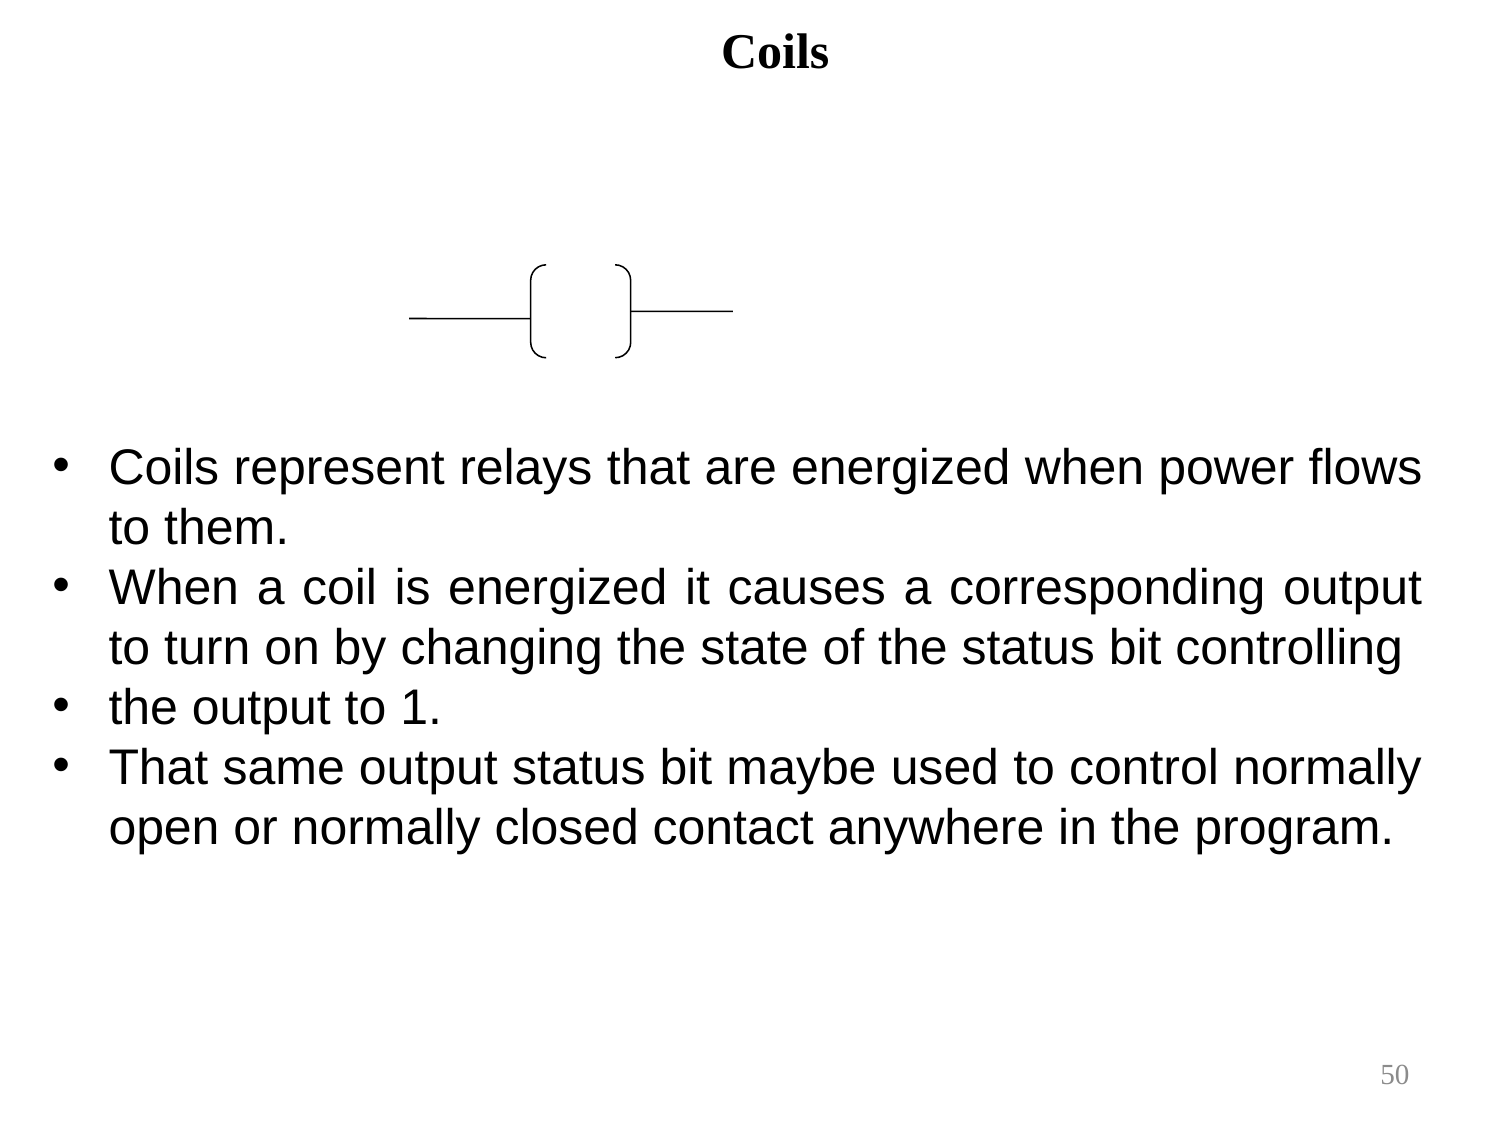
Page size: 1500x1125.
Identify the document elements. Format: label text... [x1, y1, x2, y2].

text_box Coils represent relays that are energized when power flows to them. When a coil is energized it causes a corresponding output to turn on by changing the state of the status bit controlling the output to 1. That same output status bit maybe used to control normally open or normally closed contact anywhere in the program. [37, 427, 1438, 862]
text_box [530, 264, 631, 358]
slide_number 50 [1074, 1042, 1425, 1103]
text_box Coils [706, 10, 845, 86]
